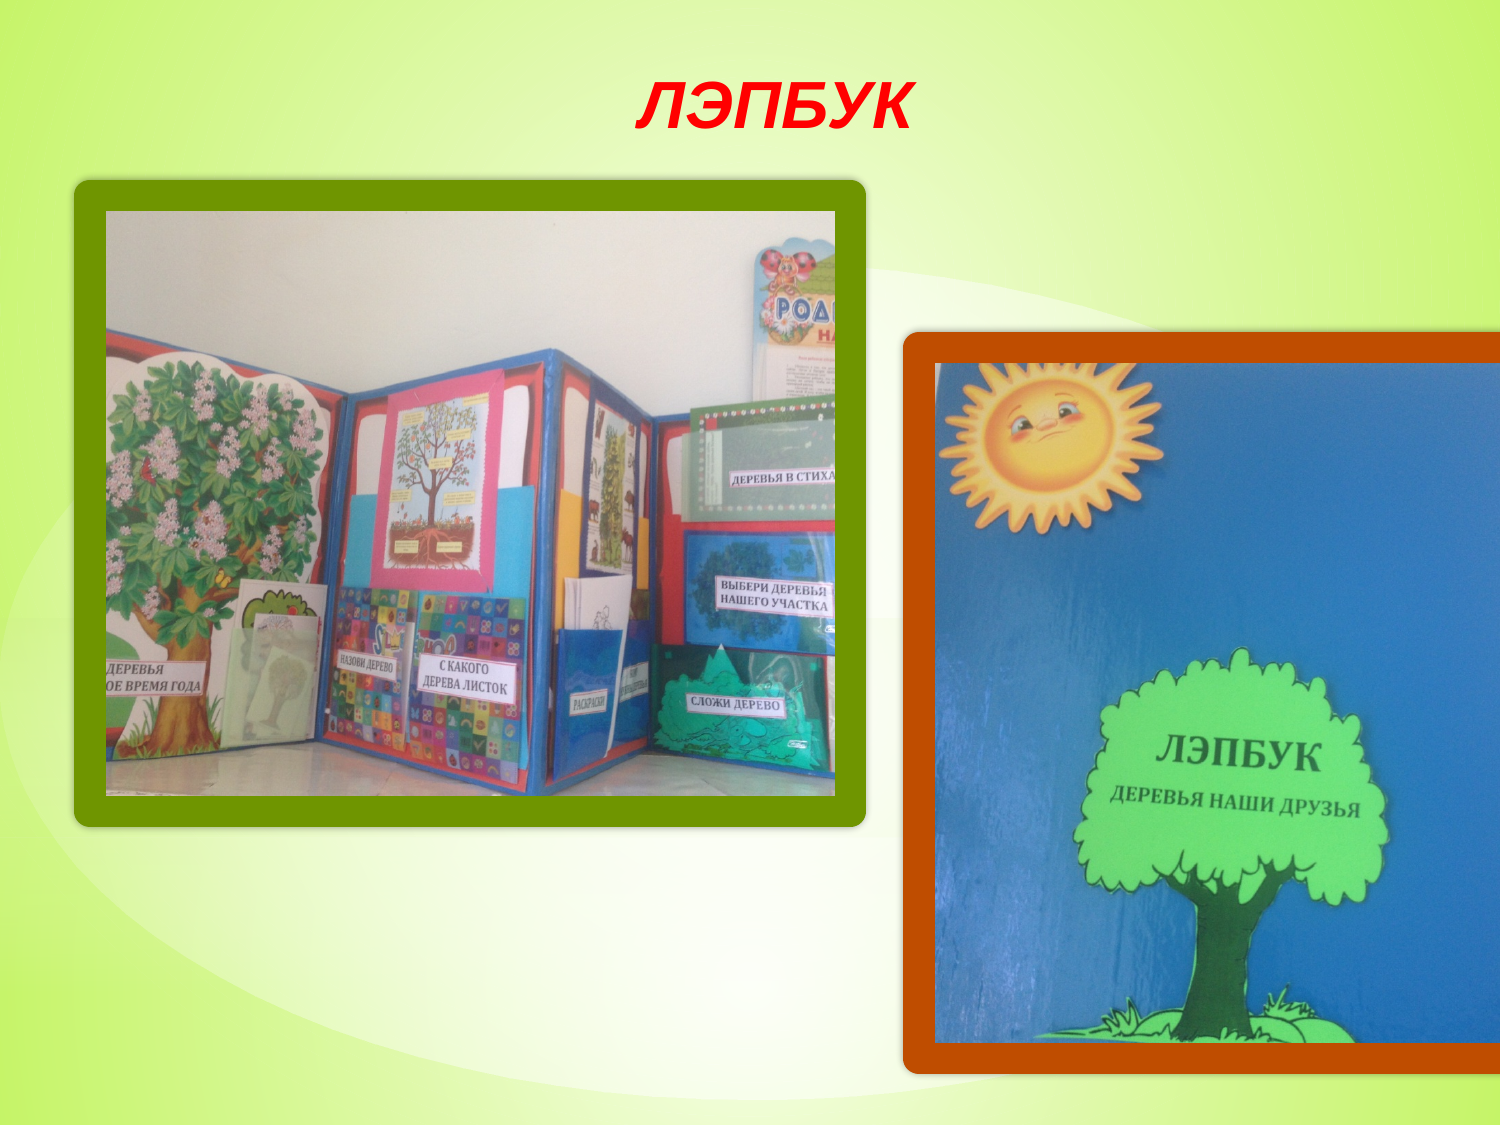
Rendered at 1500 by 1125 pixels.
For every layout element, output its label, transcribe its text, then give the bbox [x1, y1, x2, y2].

picture [105, 210, 836, 796]
picture [934, 363, 1500, 1044]
title ЛЭПБУК [53, 54, 1500, 176]
